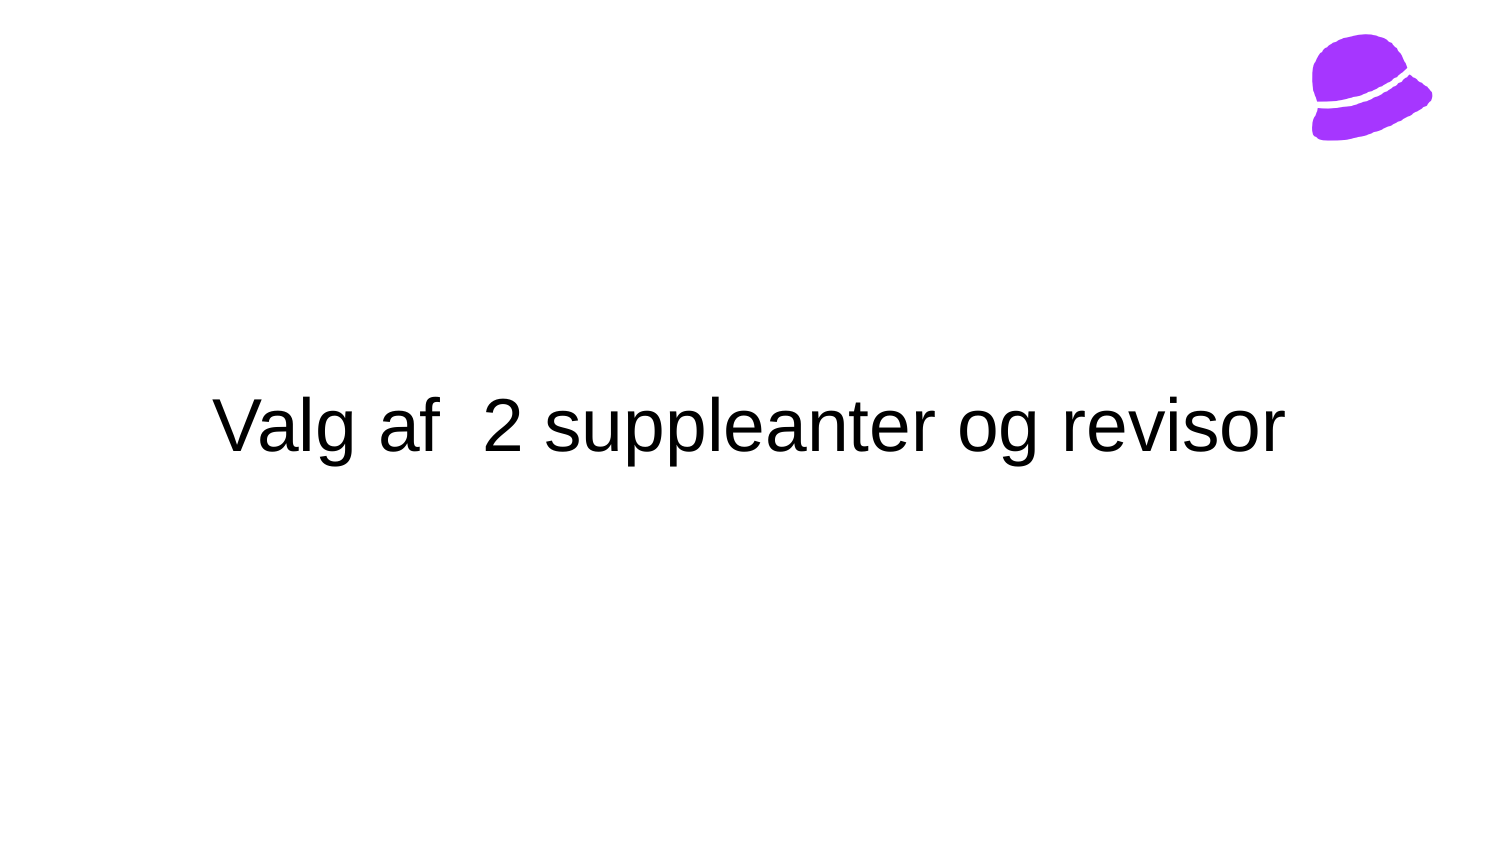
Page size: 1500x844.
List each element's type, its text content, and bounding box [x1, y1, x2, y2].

title Valg af 2 suppleanter og revisor [51, 352, 1449, 491]
picture [1308, 33, 1433, 141]
